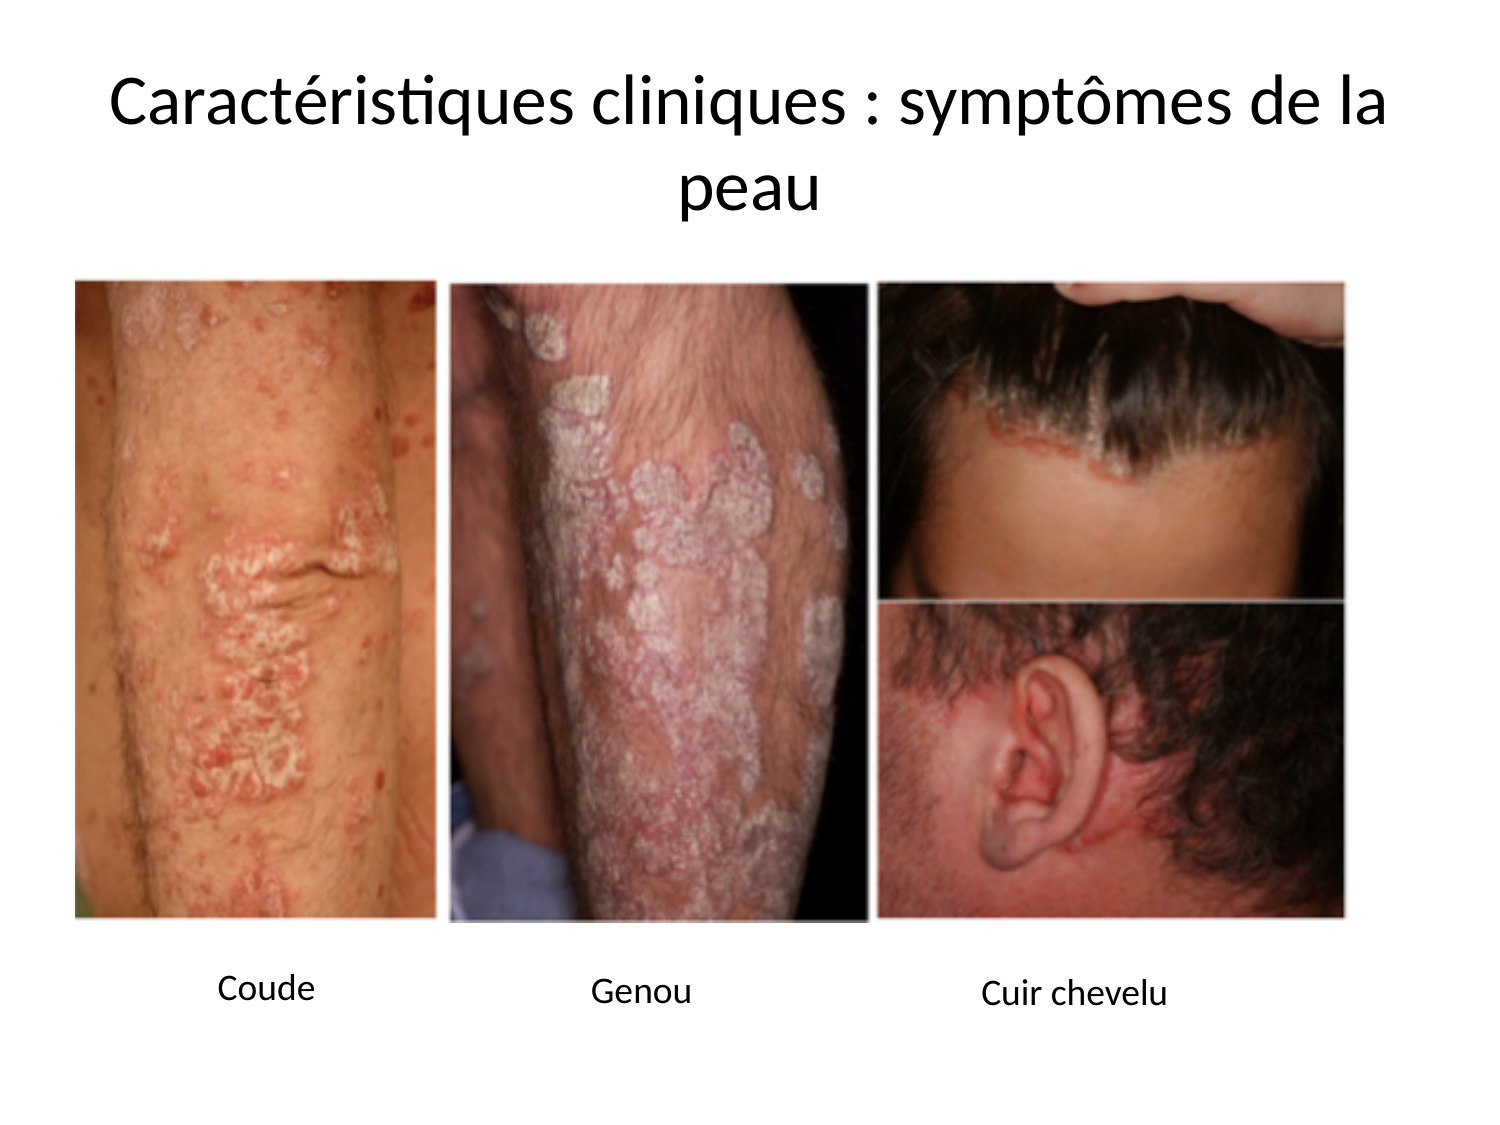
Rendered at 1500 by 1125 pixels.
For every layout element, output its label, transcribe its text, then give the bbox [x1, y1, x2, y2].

text_box Coude [113, 955, 420, 1016]
picture [74, 276, 1349, 923]
text_box Genou [488, 958, 795, 1018]
text_box Cuir chevelu [922, 960, 1228, 1021]
title Caractéristiques cliniques : symptômes de la peau [75, 45, 1425, 233]
